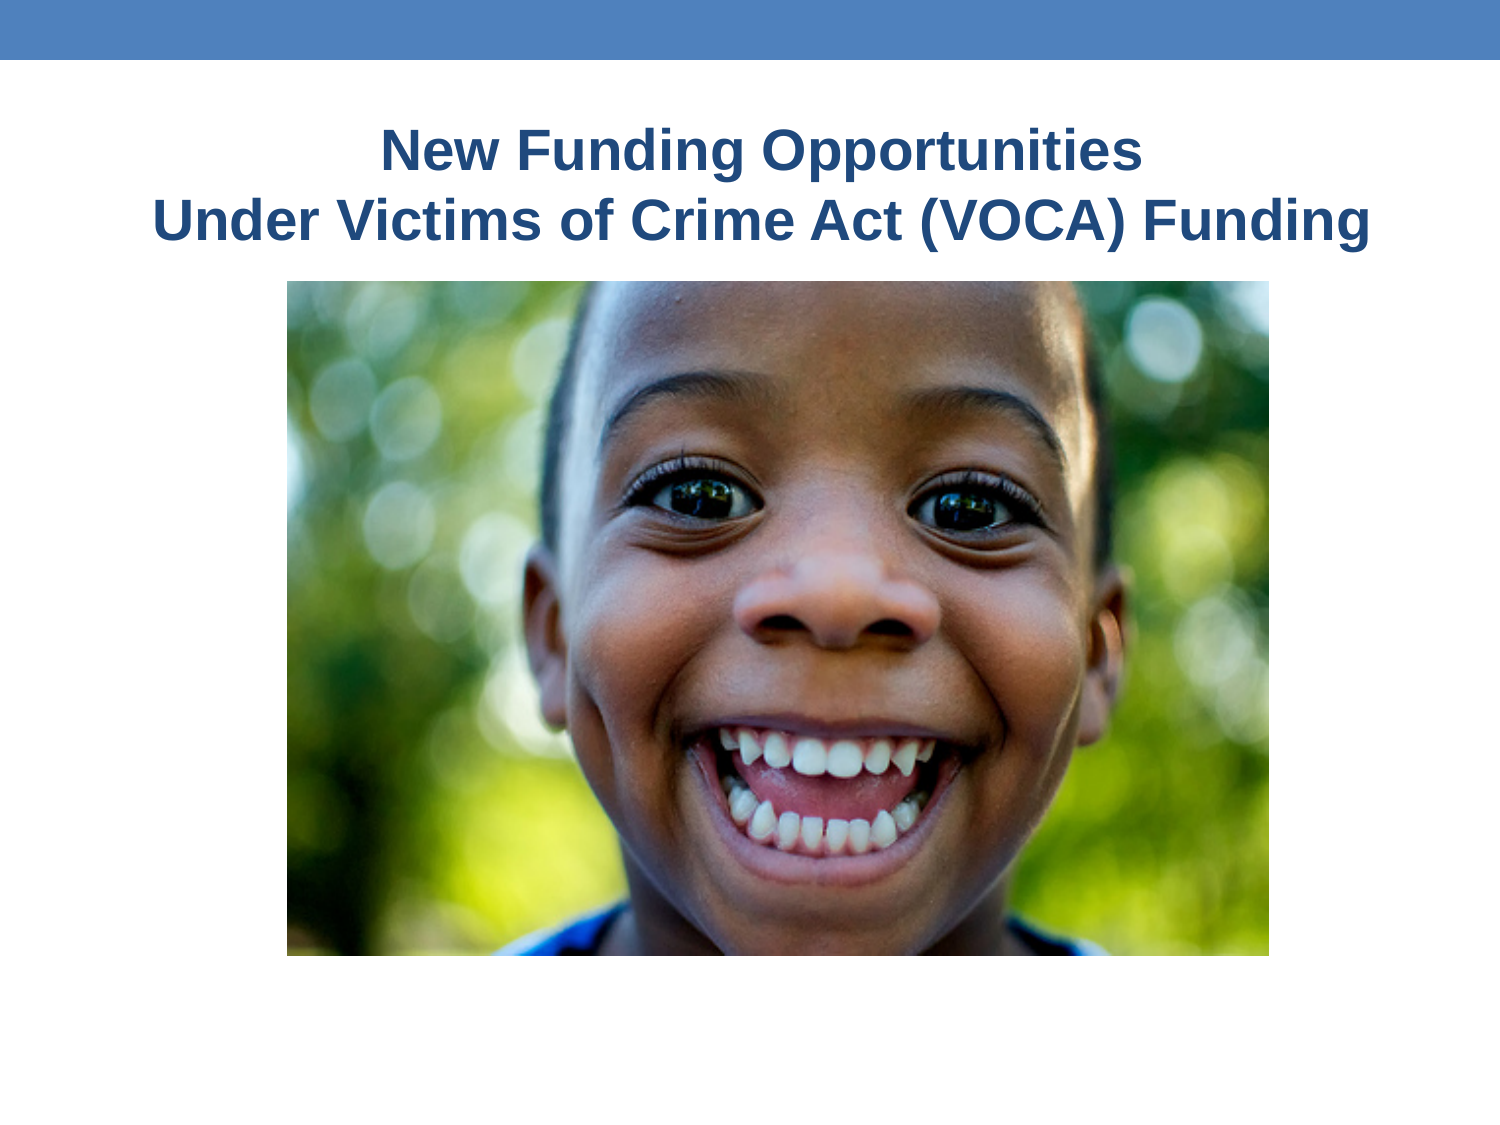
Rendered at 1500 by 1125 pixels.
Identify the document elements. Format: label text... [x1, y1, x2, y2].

picture [287, 280, 1269, 957]
text_box New Funding Opportunities Under Victims of Crime Act (VOCA) Funding [75, 75, 1450, 480]
